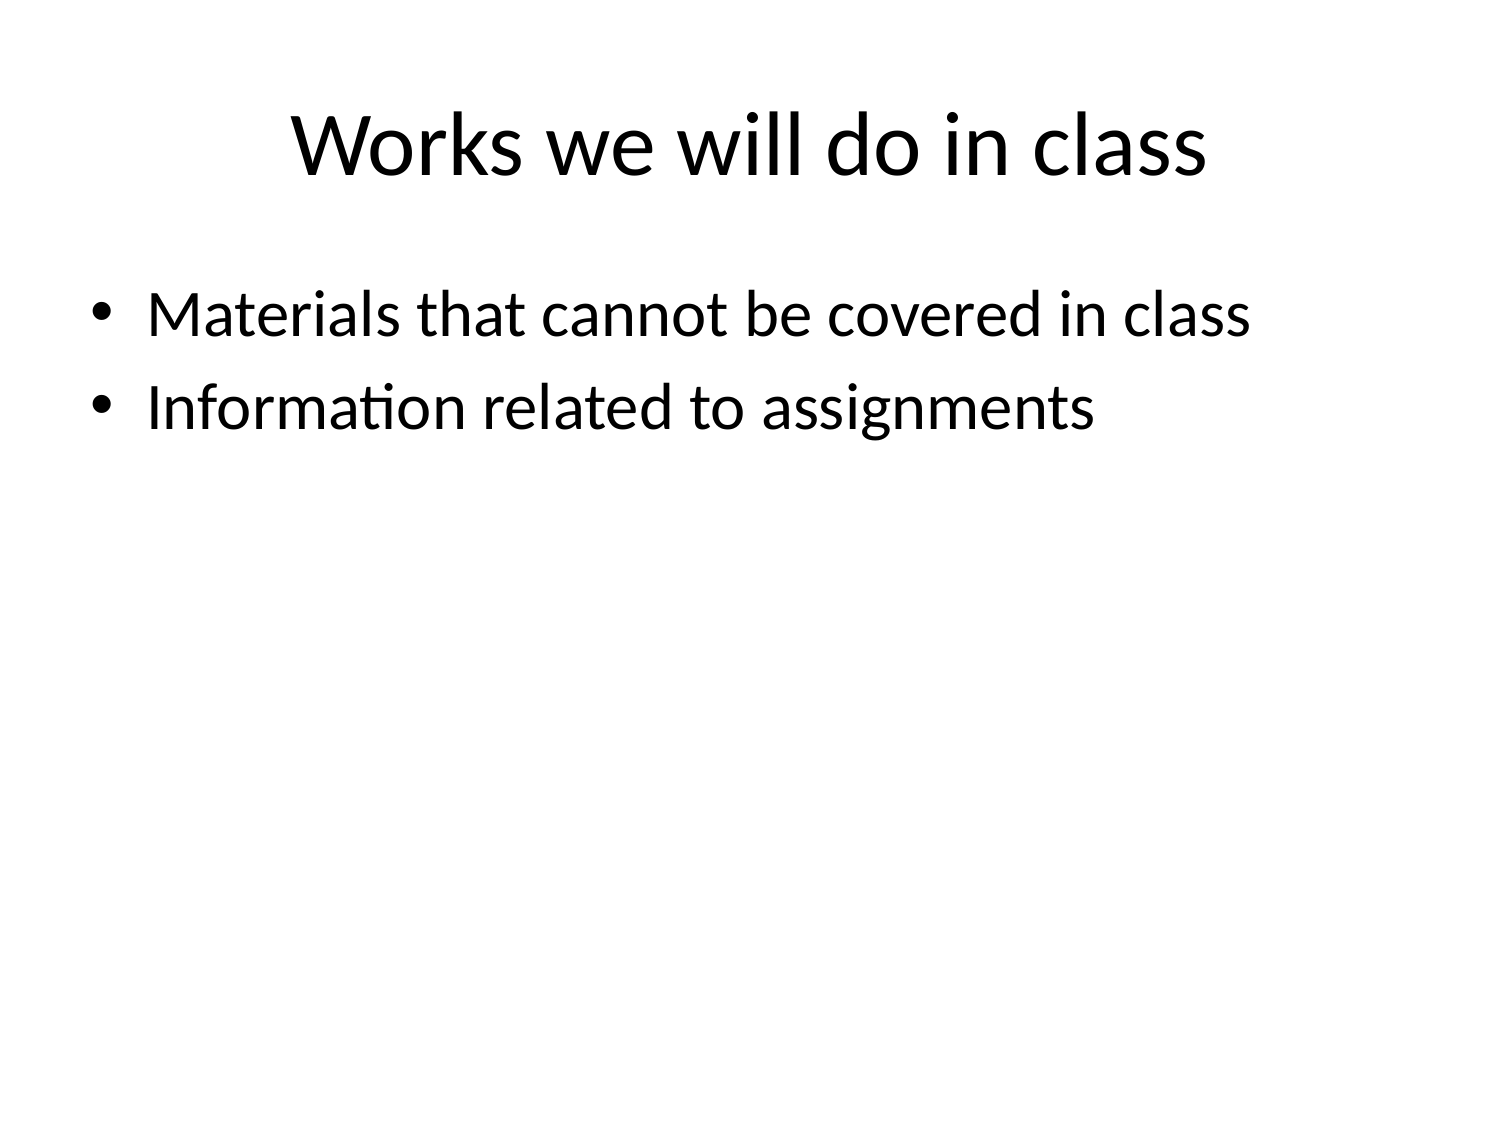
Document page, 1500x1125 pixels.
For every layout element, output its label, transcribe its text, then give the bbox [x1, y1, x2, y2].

list Materials that cannot be covered in class Information related to assignments [75, 262, 1425, 1005]
title Works we will do in class [75, 45, 1425, 233]
